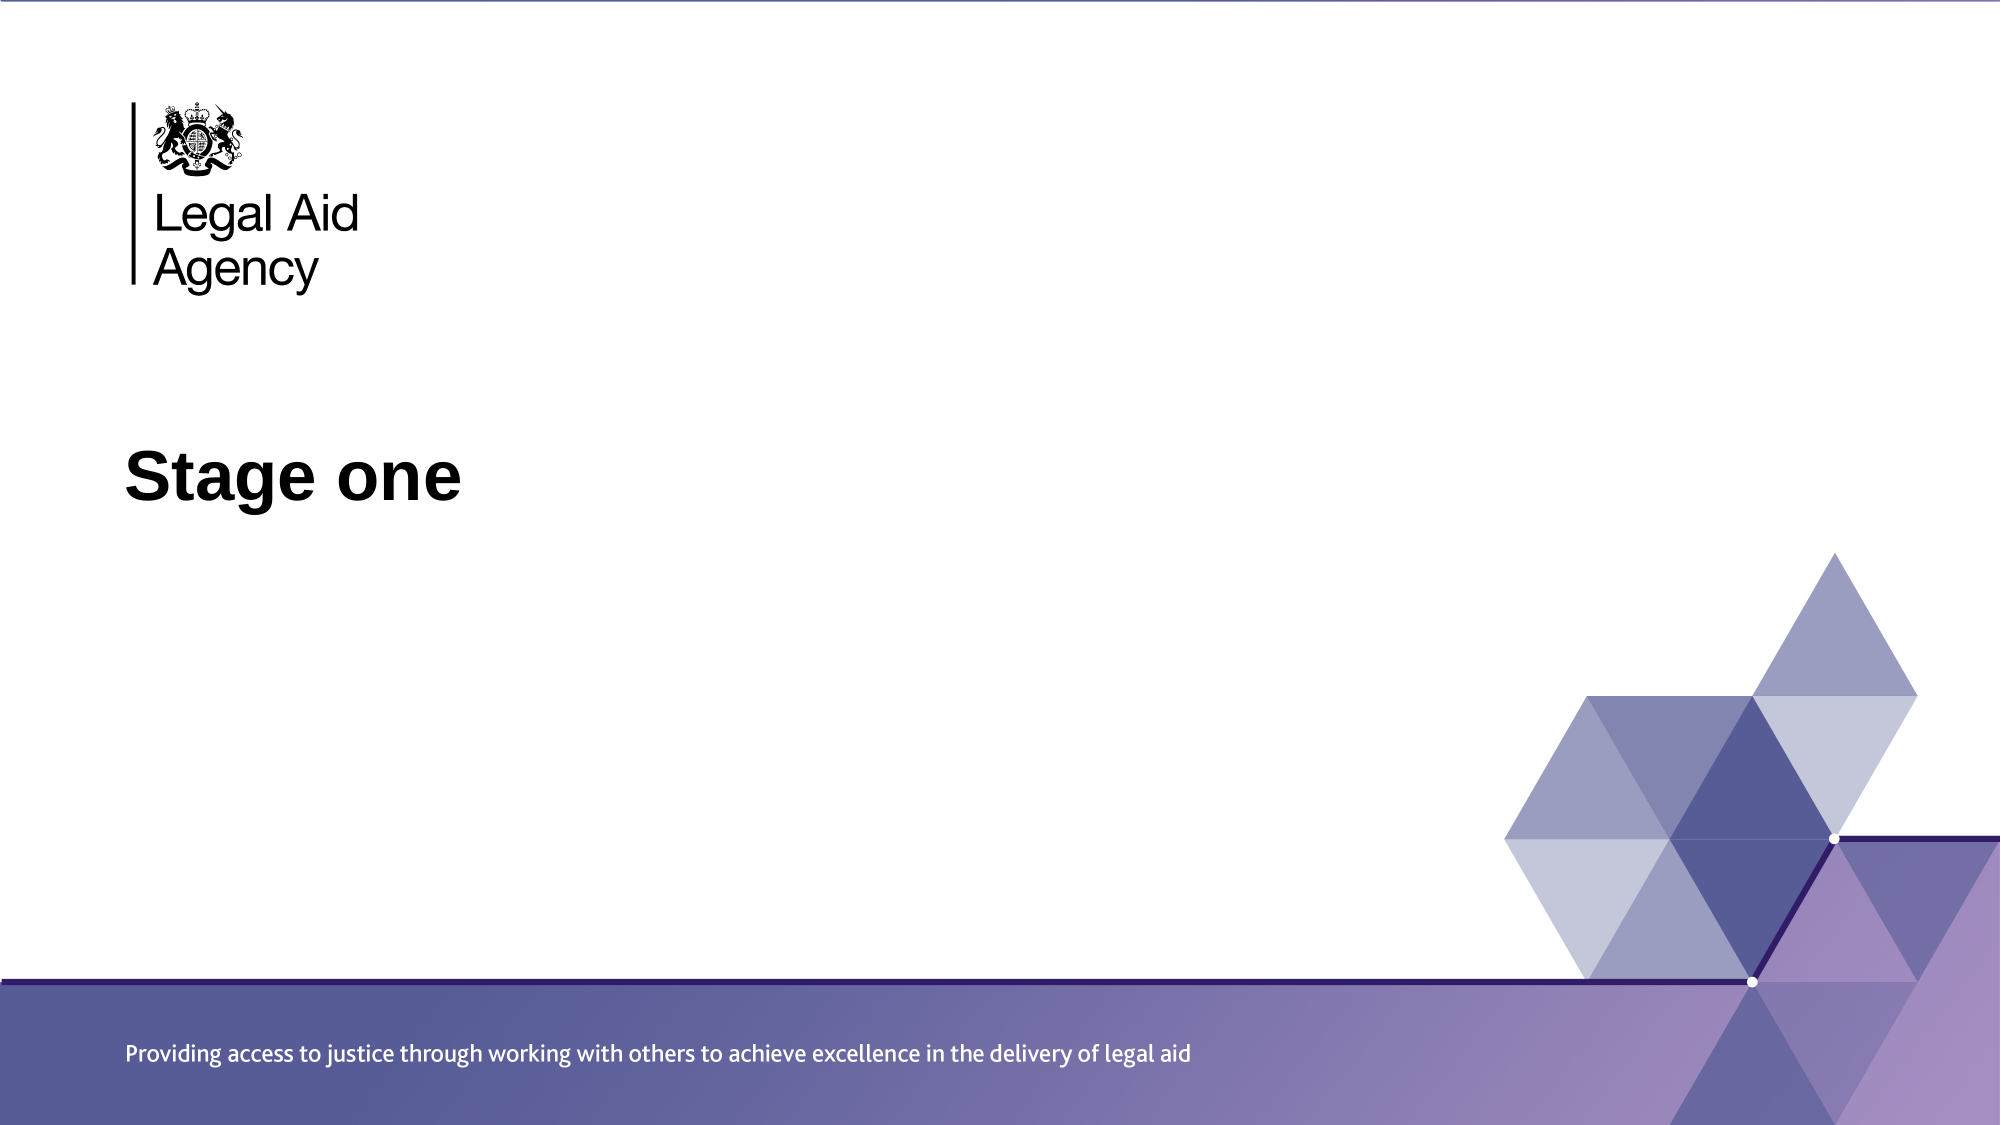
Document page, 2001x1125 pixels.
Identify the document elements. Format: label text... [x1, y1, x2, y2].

title Stage one [124, 429, 1424, 608]
picture [0, 0, 2000, 1125]
